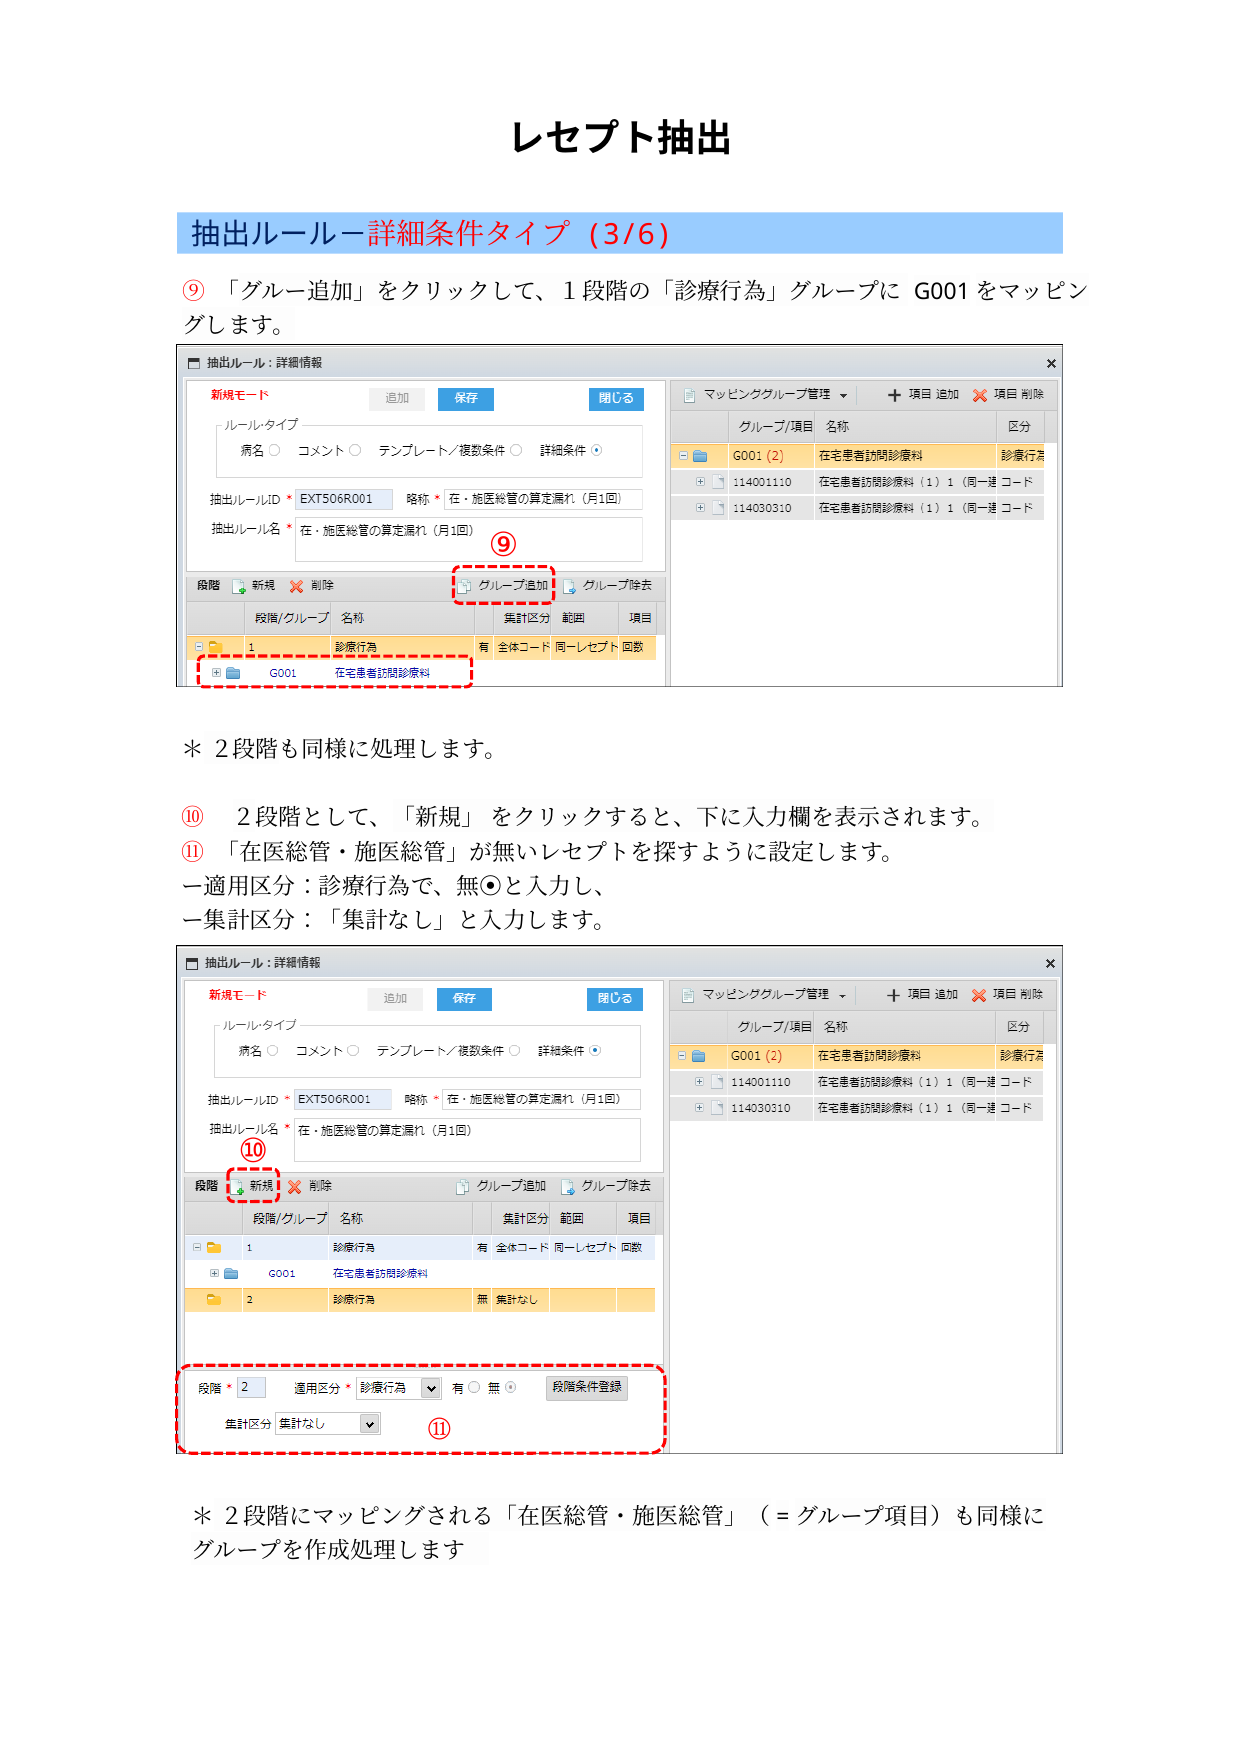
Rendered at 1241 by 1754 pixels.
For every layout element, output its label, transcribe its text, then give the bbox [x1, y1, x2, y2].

picture [176, 945, 1063, 1454]
text_box ⑨ 「グルー追加」をクリックして、１段階の「診療行為」グループに G001をマッピングします。 [167, 262, 1105, 346]
picture [176, 344, 1063, 687]
text_box ＊ ２段階も同様に処理します。 ⑩ ２段階として、「新規」 をクリックすると、下に入力欄を表示されます。 ⑪ 「在医総管・施医総管」が無いレセプトを探すように設定します。 ー適用区分：診療行為で、無⦿と入力し、 ー集計区分：「集計なし」と入力します。 [166, 720, 1063, 941]
text_box ＊ ２段階にマッピングされる「在医総管・施医総管」（=グループ項目）も同様にグループを作成処理します [176, 1487, 1074, 1571]
text_box 抽出ルール－詳細条件タイプ (3/6) [176, 211, 1064, 255]
text_box レセプト抽出 [492, 106, 748, 166]
